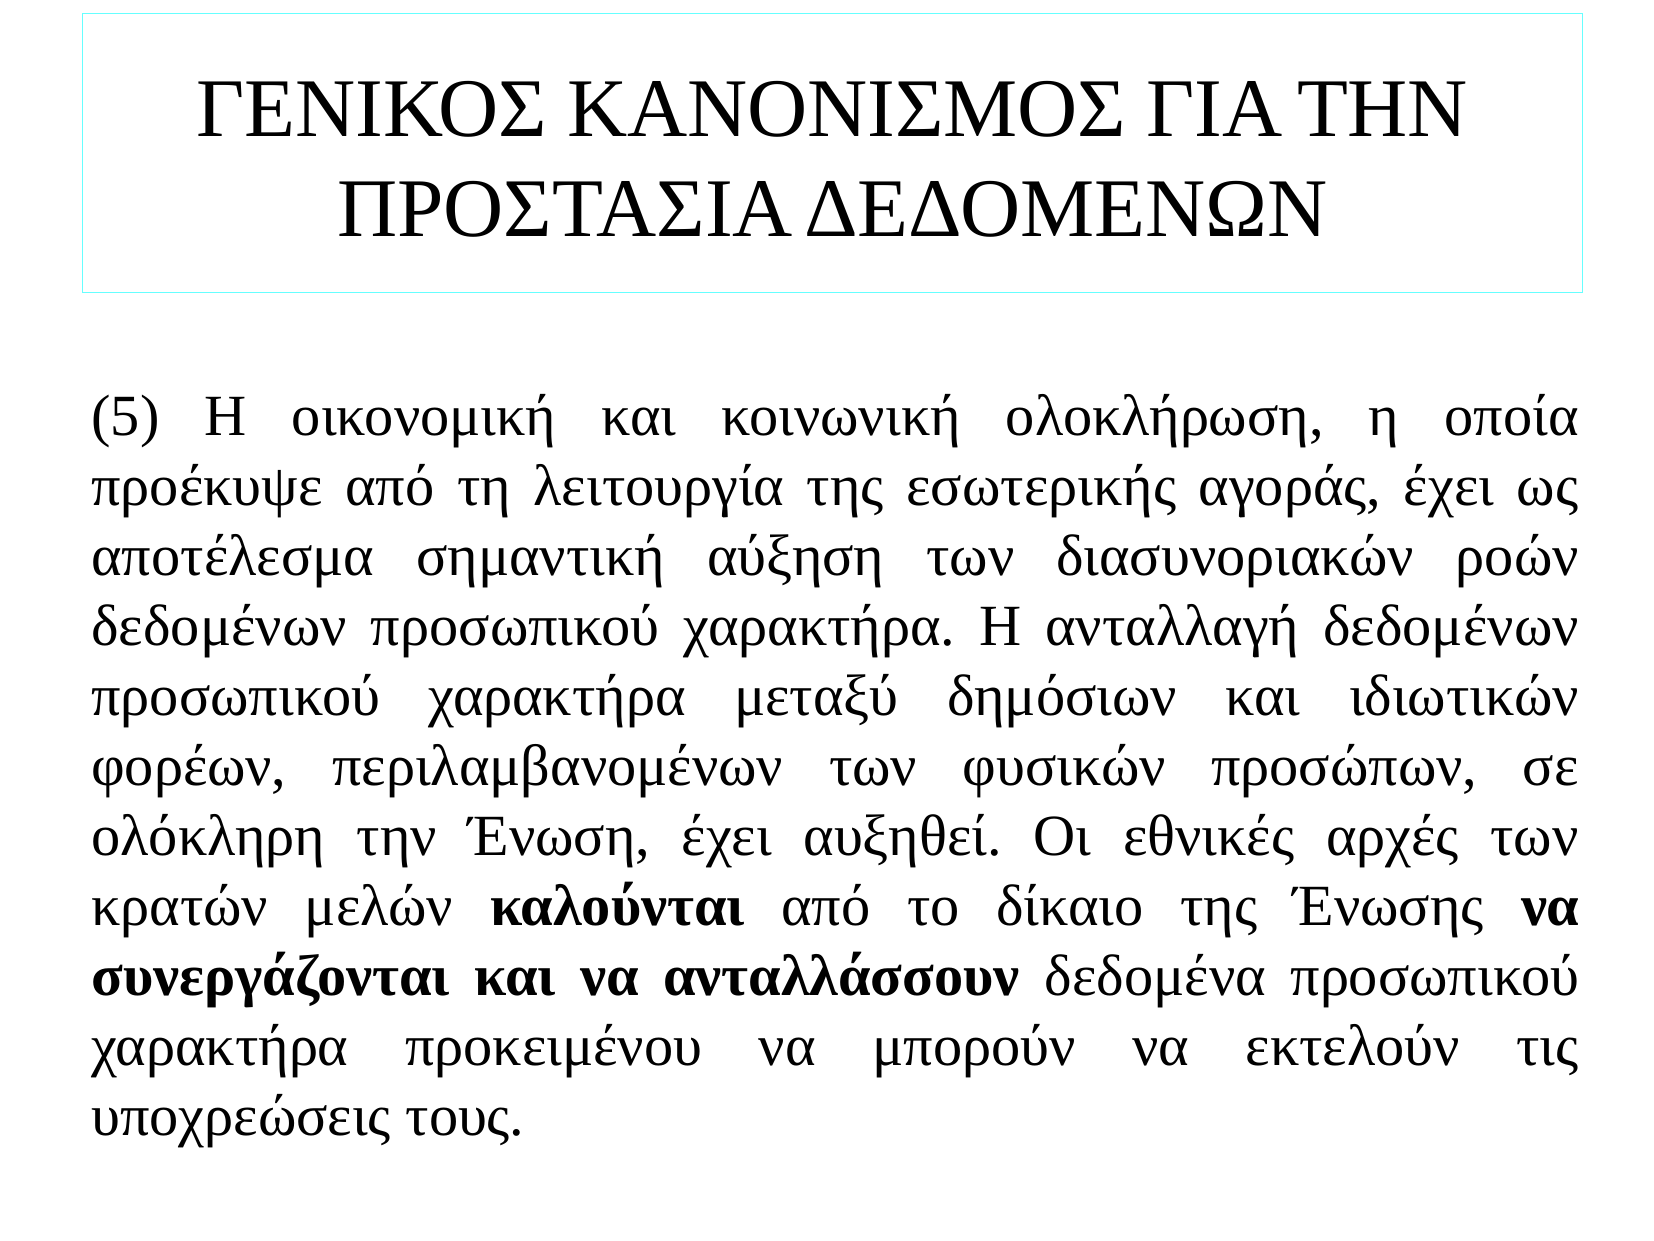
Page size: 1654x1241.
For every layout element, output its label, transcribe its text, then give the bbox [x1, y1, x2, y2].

title ΓΕΝΙΚΟΣ ΚΑΝΟΝΙΣΜΟΣ ΓΙΑ ΤΗΝ ΠΡΟΣΤΑΣΙΑ ΔΕΔΟΜΕΝΩΝ [82, 13, 1583, 293]
subtitle (5) Η οικονομική και κοινωνική ολοκλήρωση, η οποία προέκυψε από τη λειτουργία της εσωτερικής αγοράς, έχει ως αποτέλεσμα σημαντική αύξηση των διασυνοριακών ροών δεδομένων προσωπικού χαρακτήρα. H ανταλλαγή δεδομένων προσωπικού χαρακτήρα μεταξύ δημόσιων και ιδιωτικών φορέων, περιλαμβανομένων των φυσικών προσώπων, σε ολόκληρη την Ένωση, έχει αυξηθεί. Οι εθνικές αρχές των κρατών μελών καλούνται από το δίκαιο της Ένωσης να συνεργάζονται και να ανταλλάσσουν δεδομένα προσωπικού χαρακτήρα προκειμένου να μπορούν να εκτελούν τις υποχρεώσεις τους. [91, 352, 1580, 1172]
